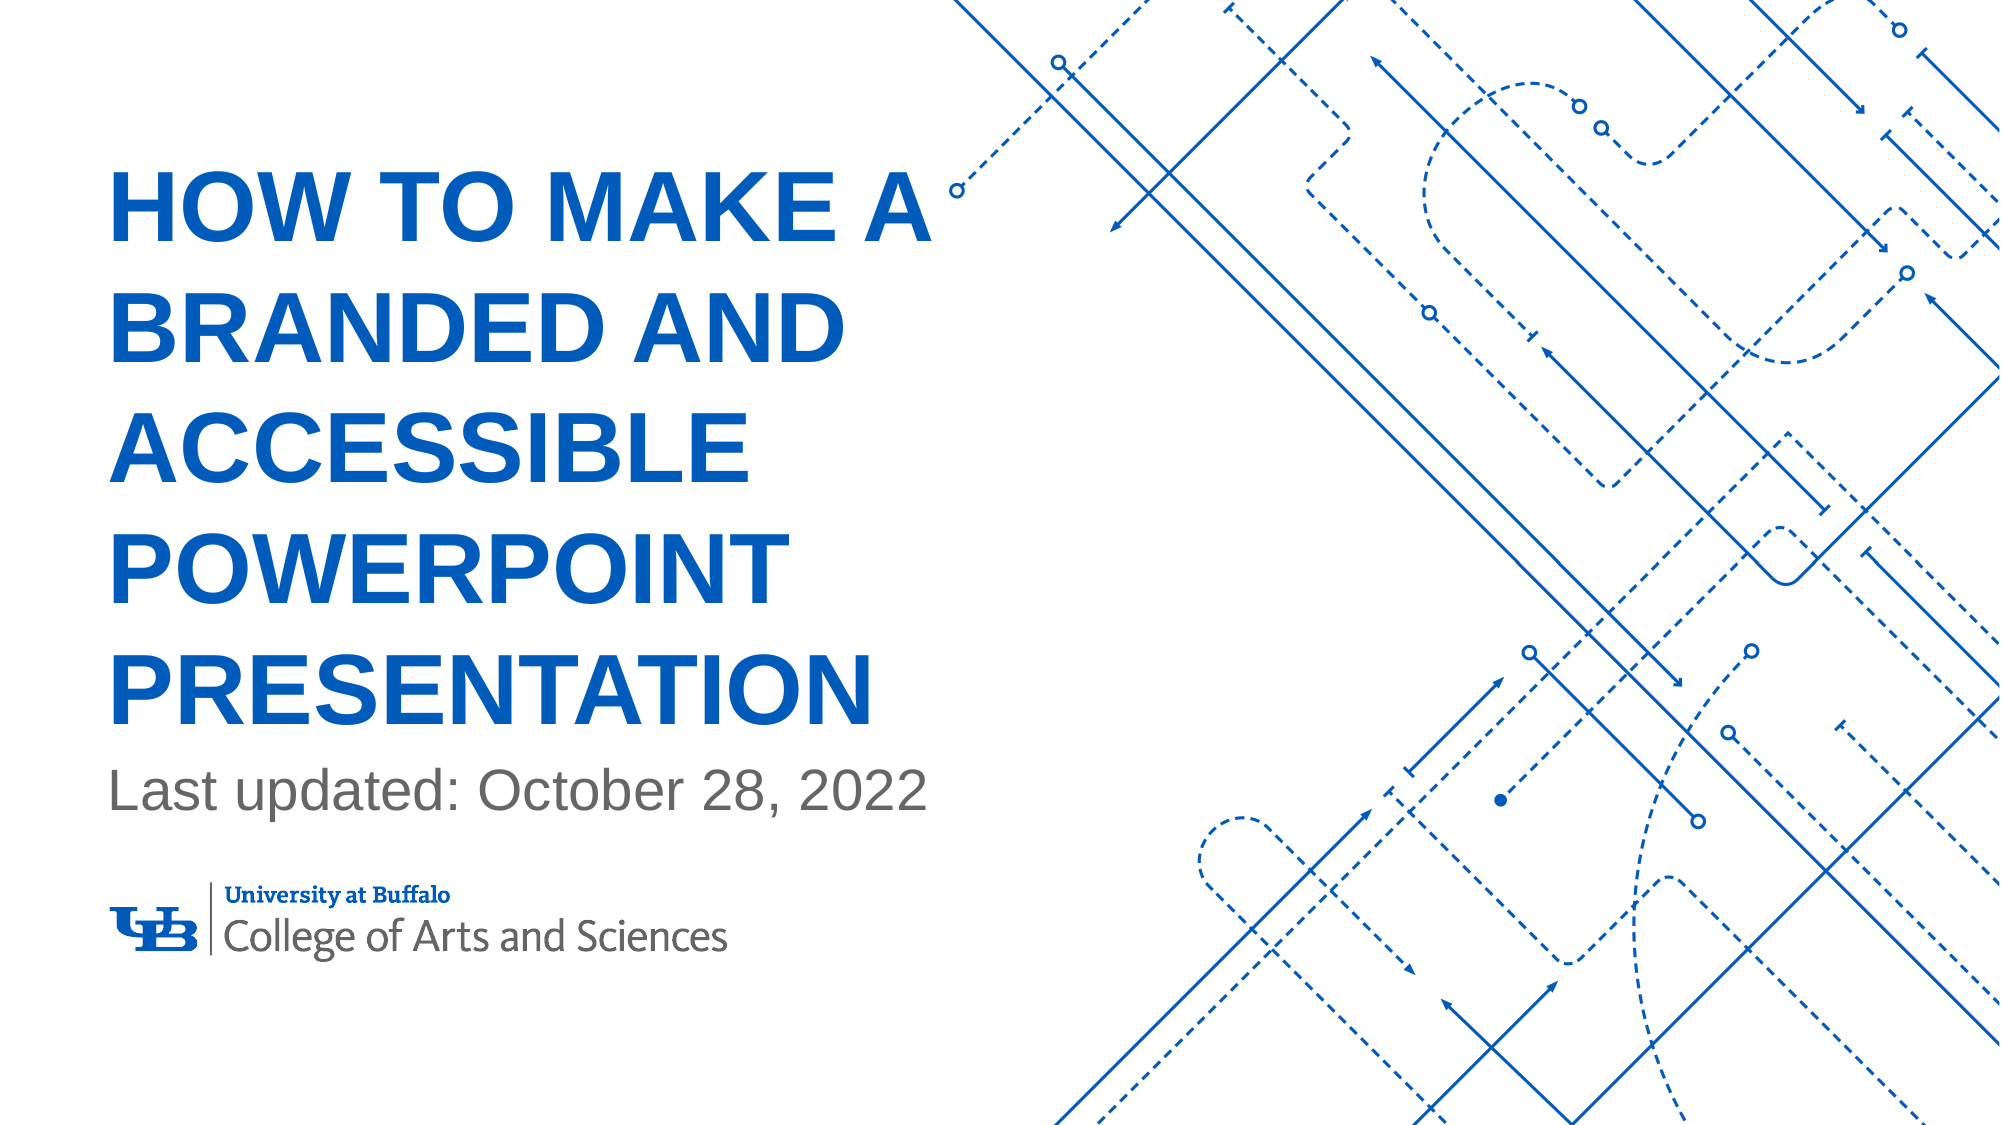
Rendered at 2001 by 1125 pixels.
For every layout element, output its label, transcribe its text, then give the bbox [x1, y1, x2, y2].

list Last updated: October 28, 2022 [108, 752, 1197, 894]
title How to make a branded and accessible powerpoint Presentation [108, 360, 1346, 753]
picture [0, 0, 2000, 1125]
